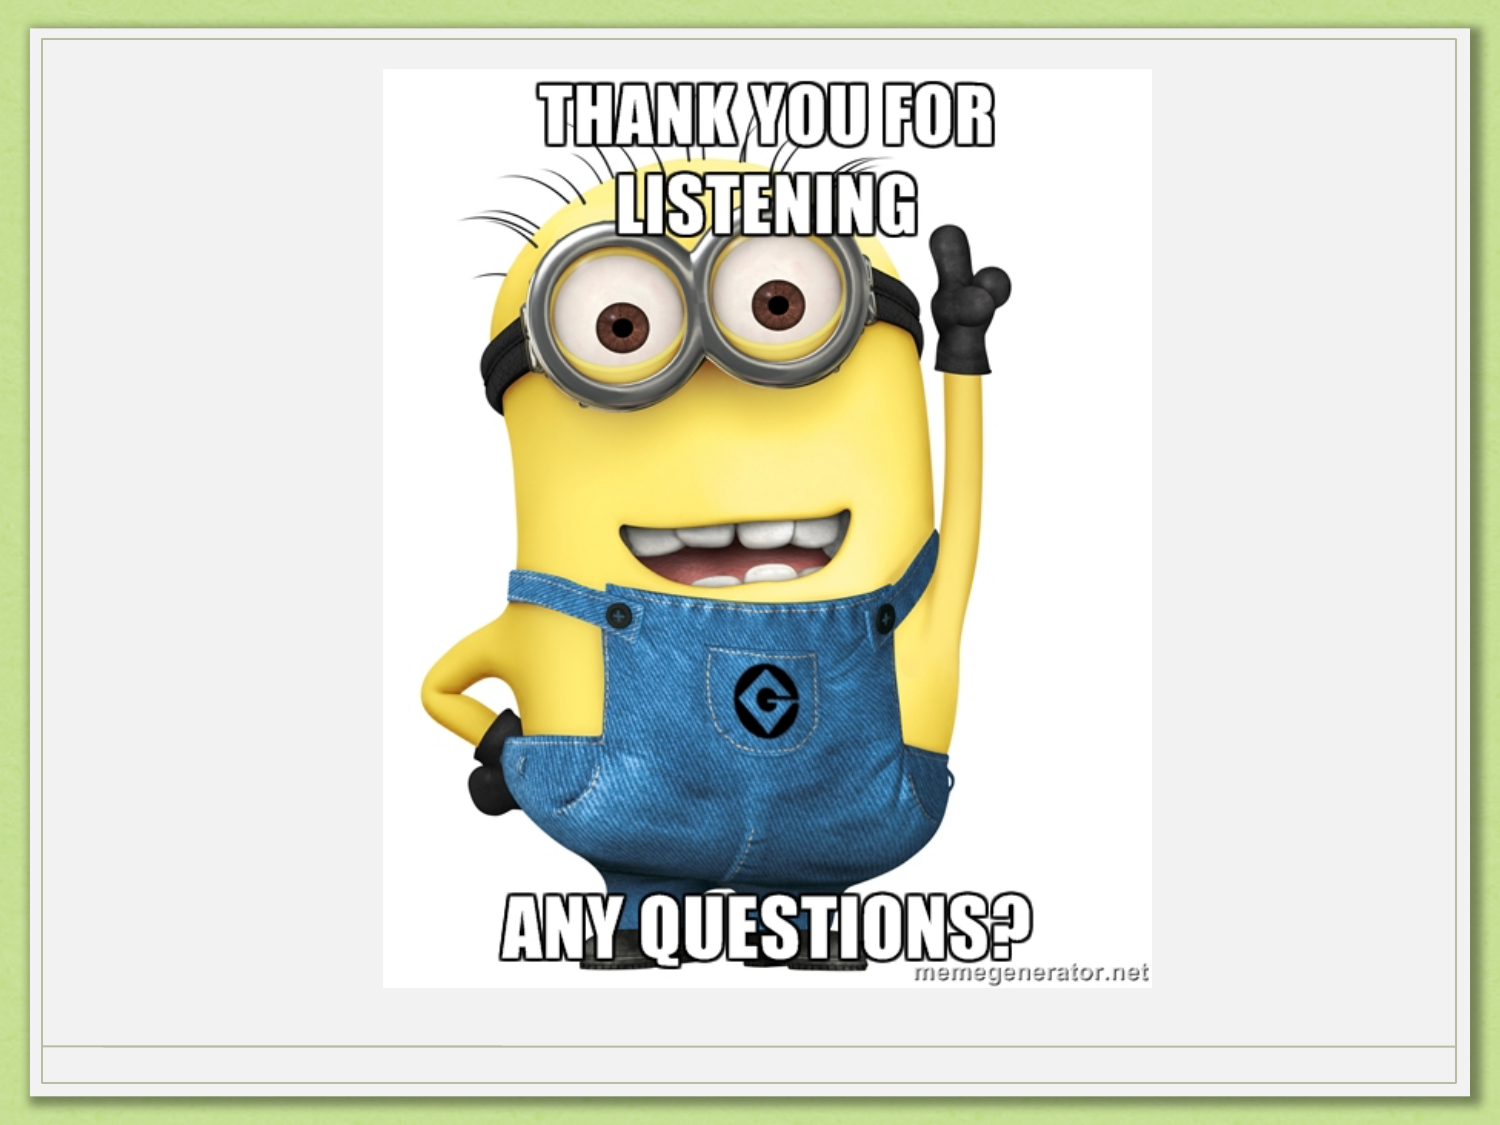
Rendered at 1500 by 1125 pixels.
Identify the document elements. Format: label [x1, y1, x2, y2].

picture [383, 69, 1152, 989]
